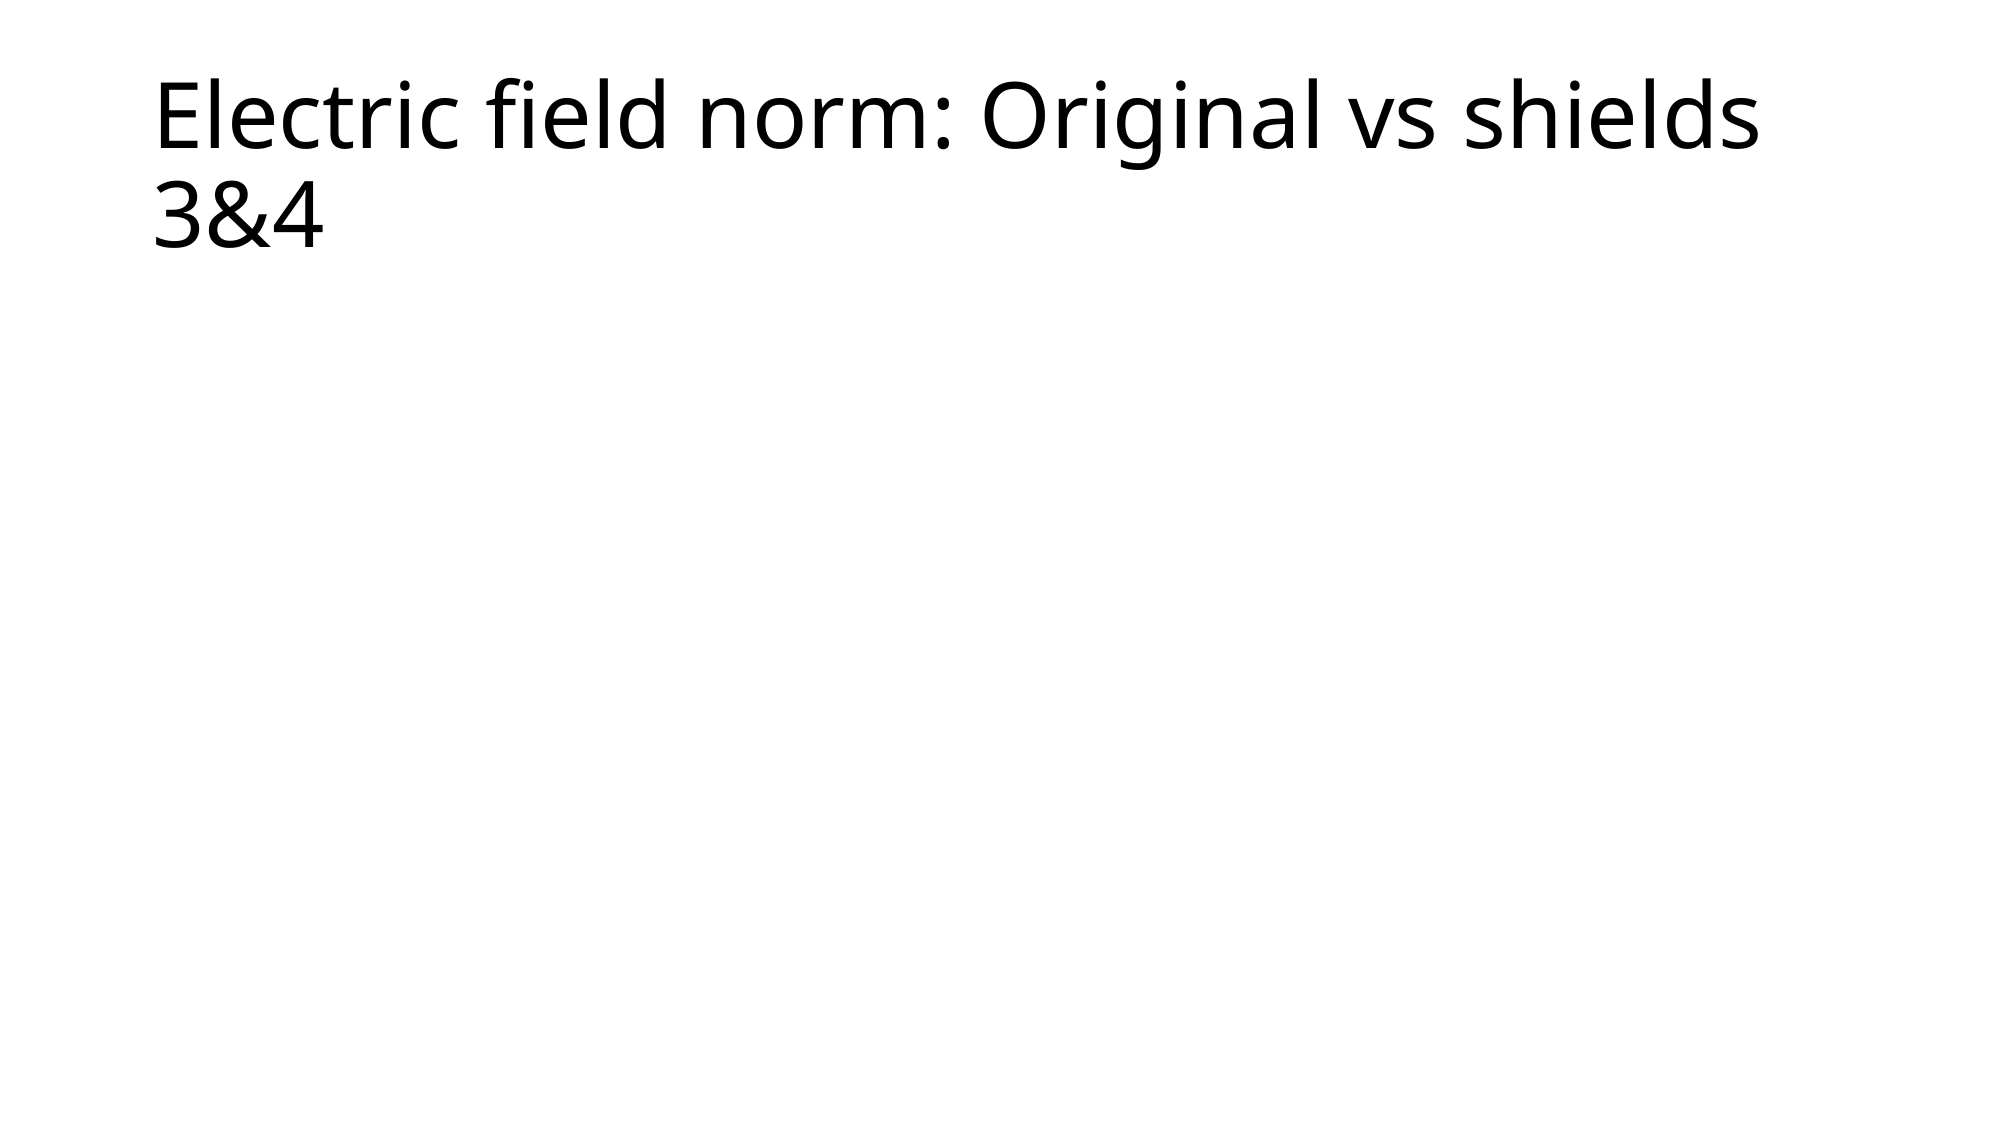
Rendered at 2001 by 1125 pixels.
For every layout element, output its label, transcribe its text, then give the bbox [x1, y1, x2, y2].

title Electric field norm: Original vs shields 3&4 [137, 59, 1863, 278]
